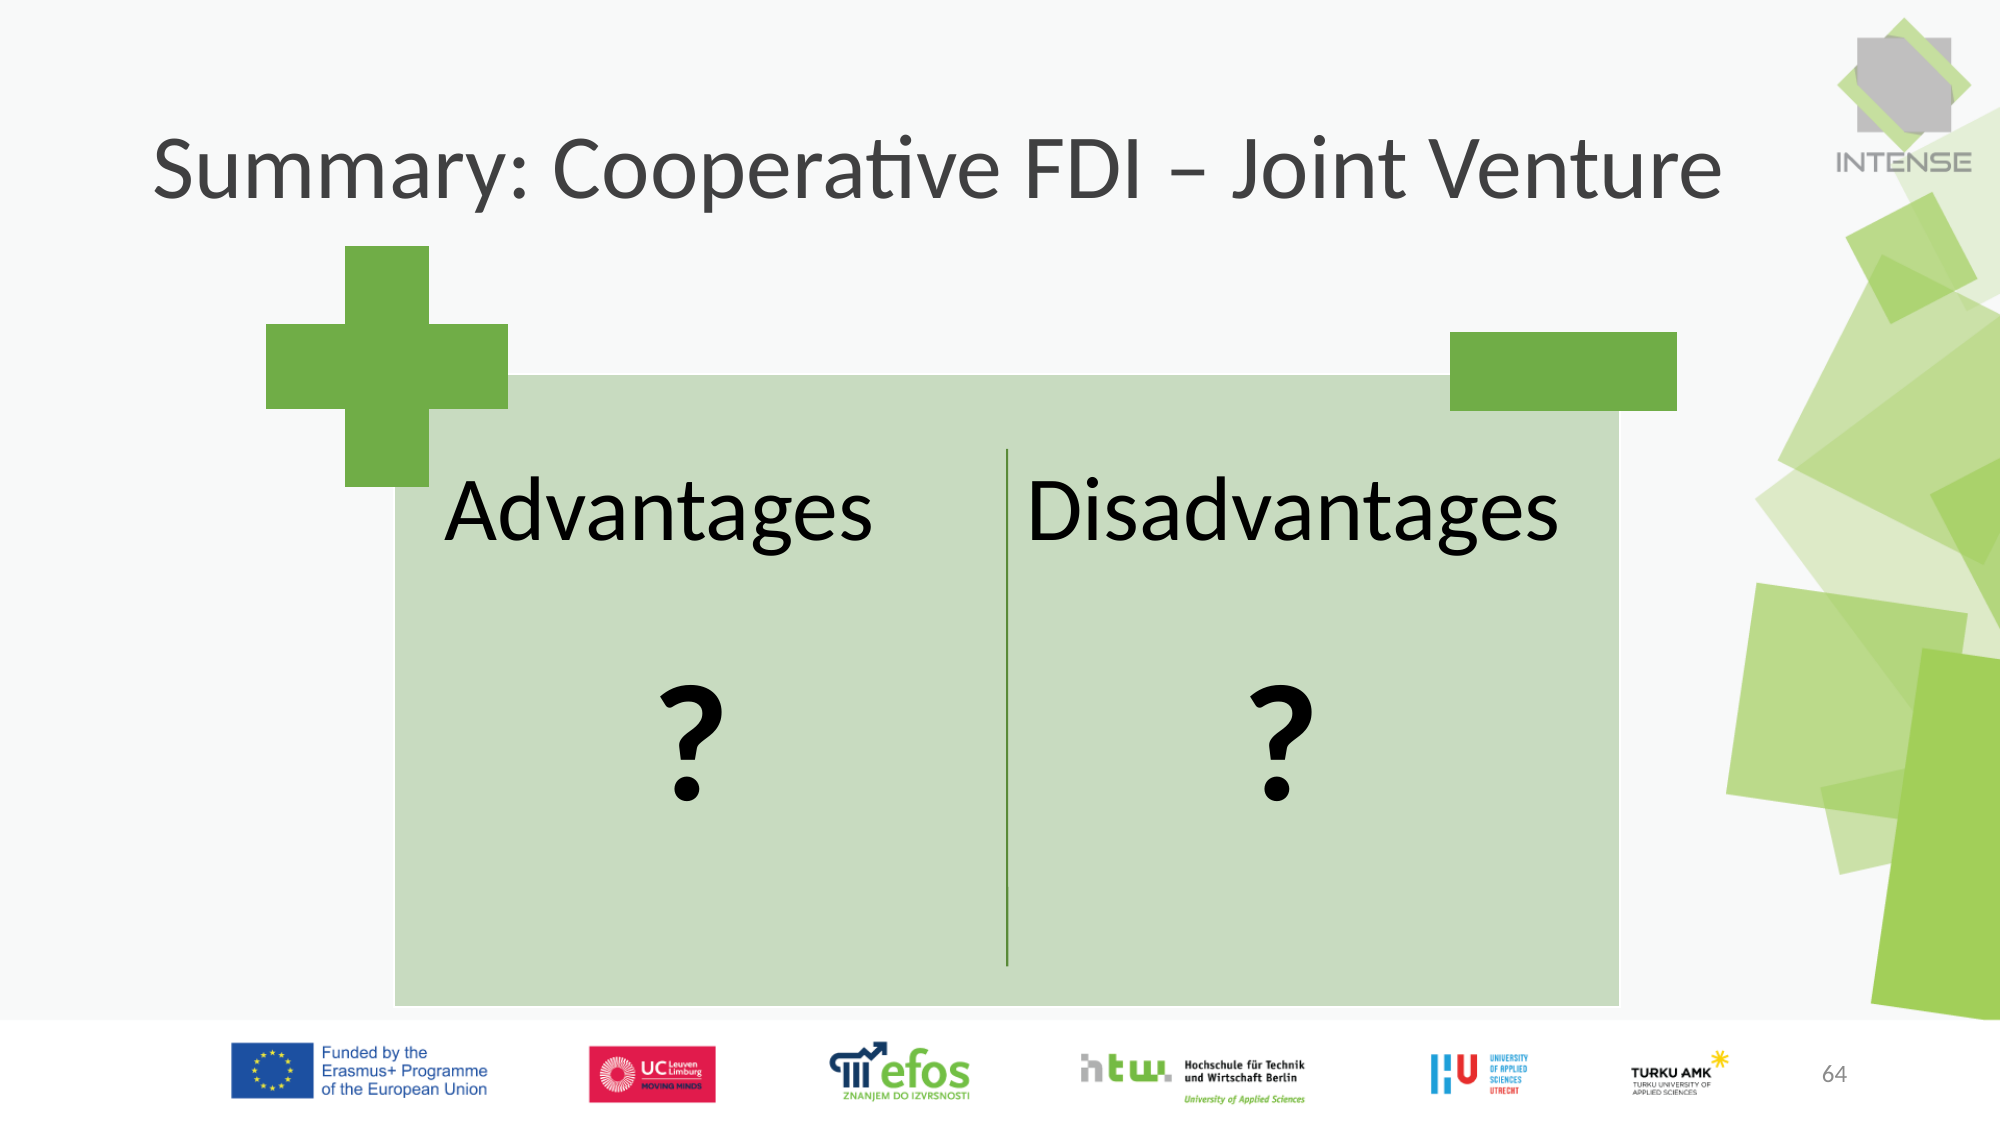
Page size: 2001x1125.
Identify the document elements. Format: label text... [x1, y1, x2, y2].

slide_number 64 [1412, 1042, 1863, 1103]
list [0, 240, 1944, 1014]
title Summary: Cooperative FDI – Joint Venture [137, 59, 1863, 240]
picture [0, 0, 2000, 1125]
